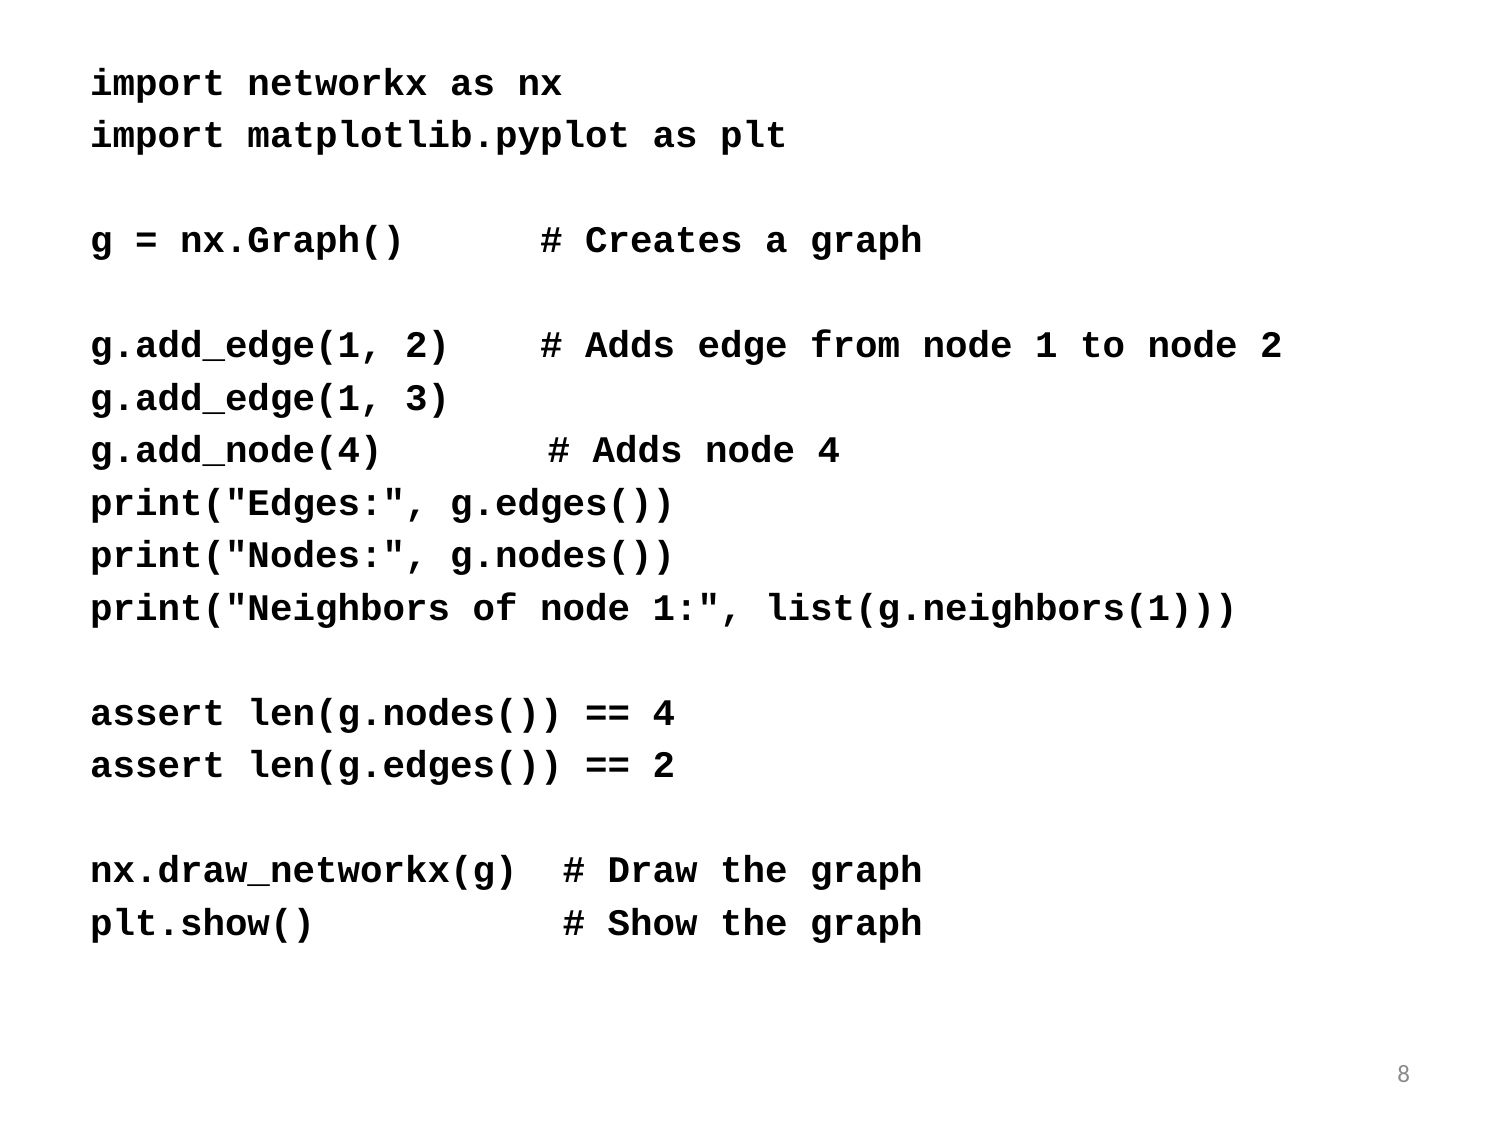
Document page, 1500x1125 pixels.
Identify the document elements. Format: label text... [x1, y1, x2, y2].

list import networkx as nx import matplotlib.pyplot as plt g = nx.Graph() # Creates a graph g.add_edge(1, 2) # Adds edge from node 1 to node 2 g.add_edge(1, 3) g.add_node(4) # Adds node 4 print("Edges:", g.edges()) print("Nodes:", g.nodes()) print("Neighbors of node 1:", list(g.neighbors(1))) assert len(g.nodes()) == 4 assert len(g.edges()) == 2 nx.draw_networkx(g) # Draw the graph plt.show() # Show the graph [75, 50, 1463, 1075]
slide_number 8 [1074, 1042, 1425, 1103]
